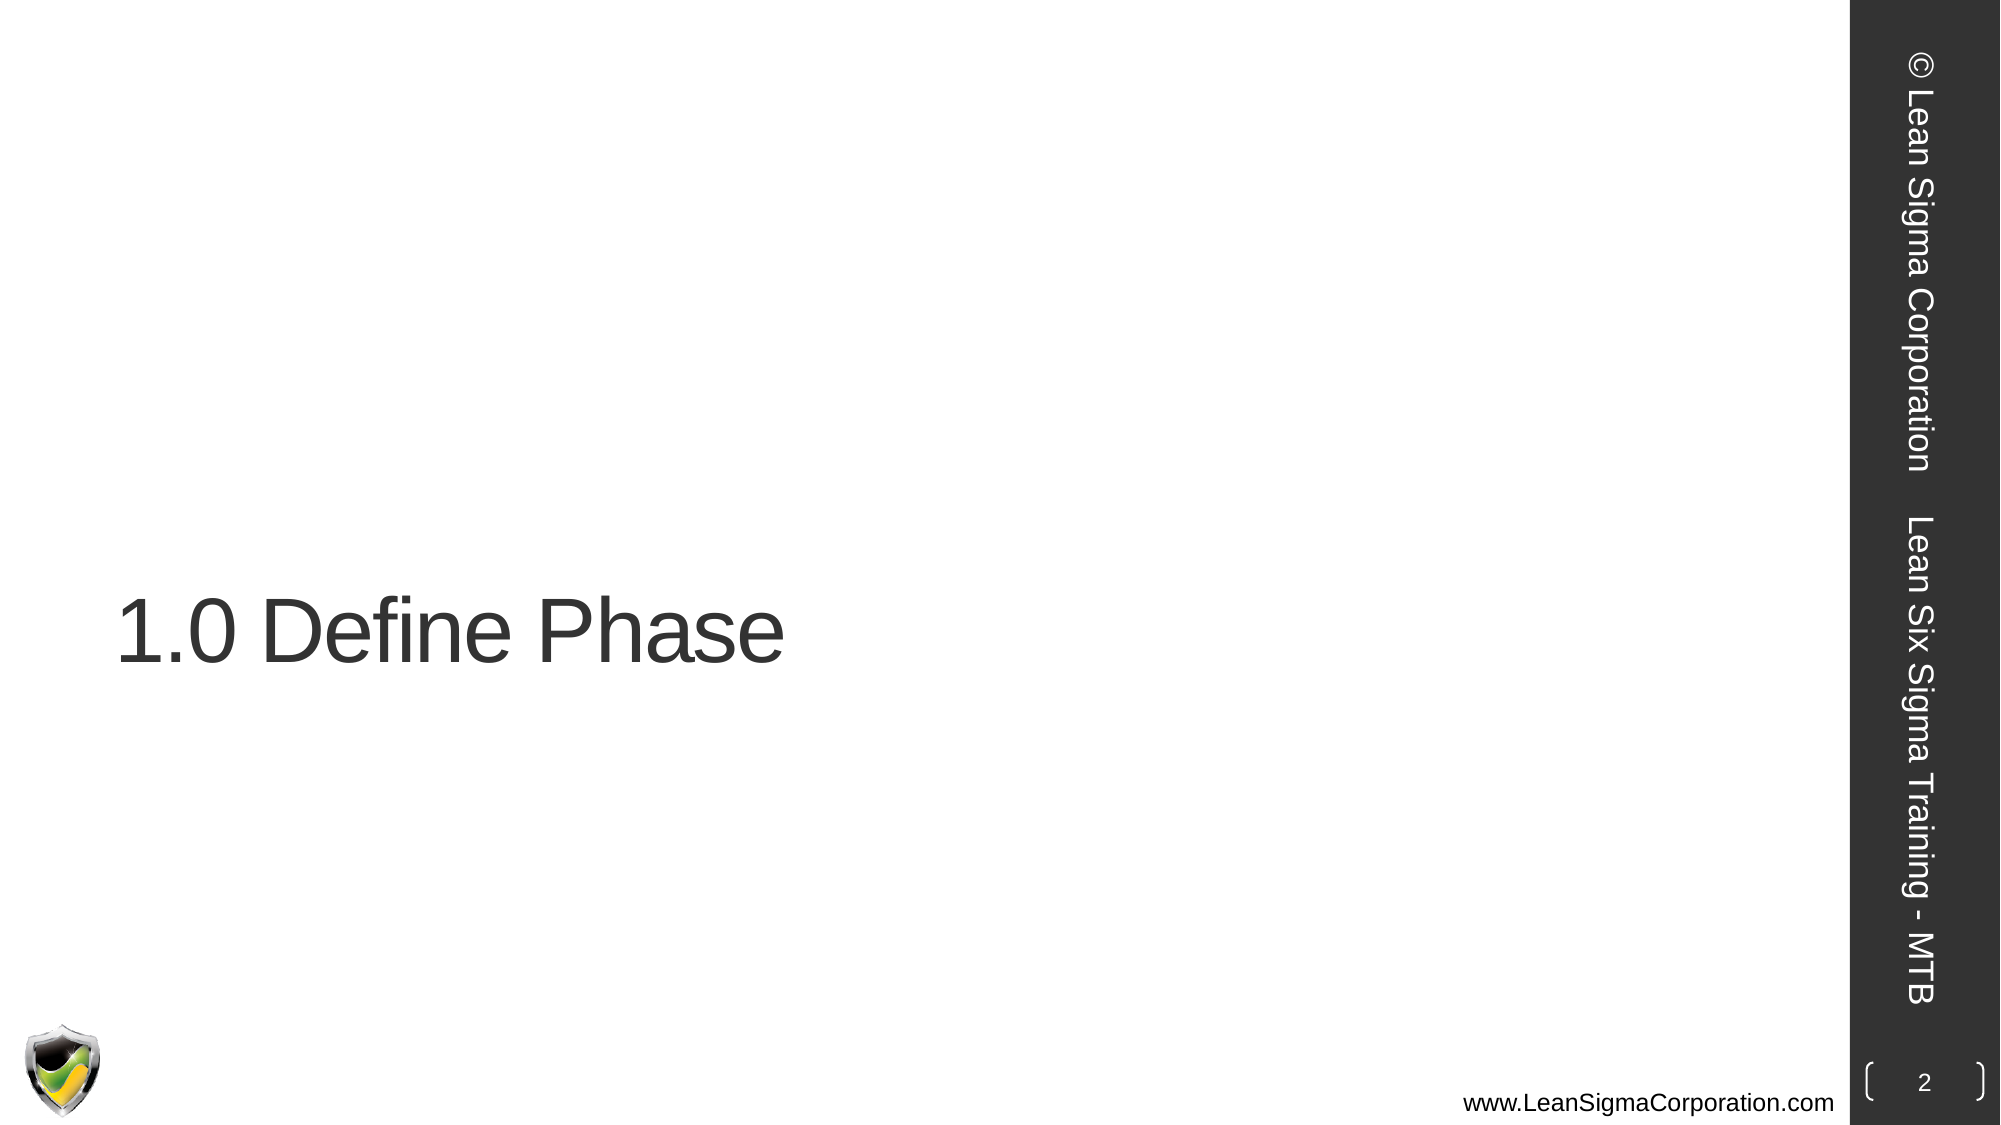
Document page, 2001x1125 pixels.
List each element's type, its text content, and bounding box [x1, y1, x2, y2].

slide_number 2 [1865, 1061, 1985, 1102]
slide_number Lean Six Sigma Training - MTB [1883, 500, 1964, 1050]
footer © Lean Sigma Corporation [1883, 24, 1964, 500]
picture [24, 1024, 100, 1118]
title 1.0 Define Phase [99, 512, 1750, 688]
